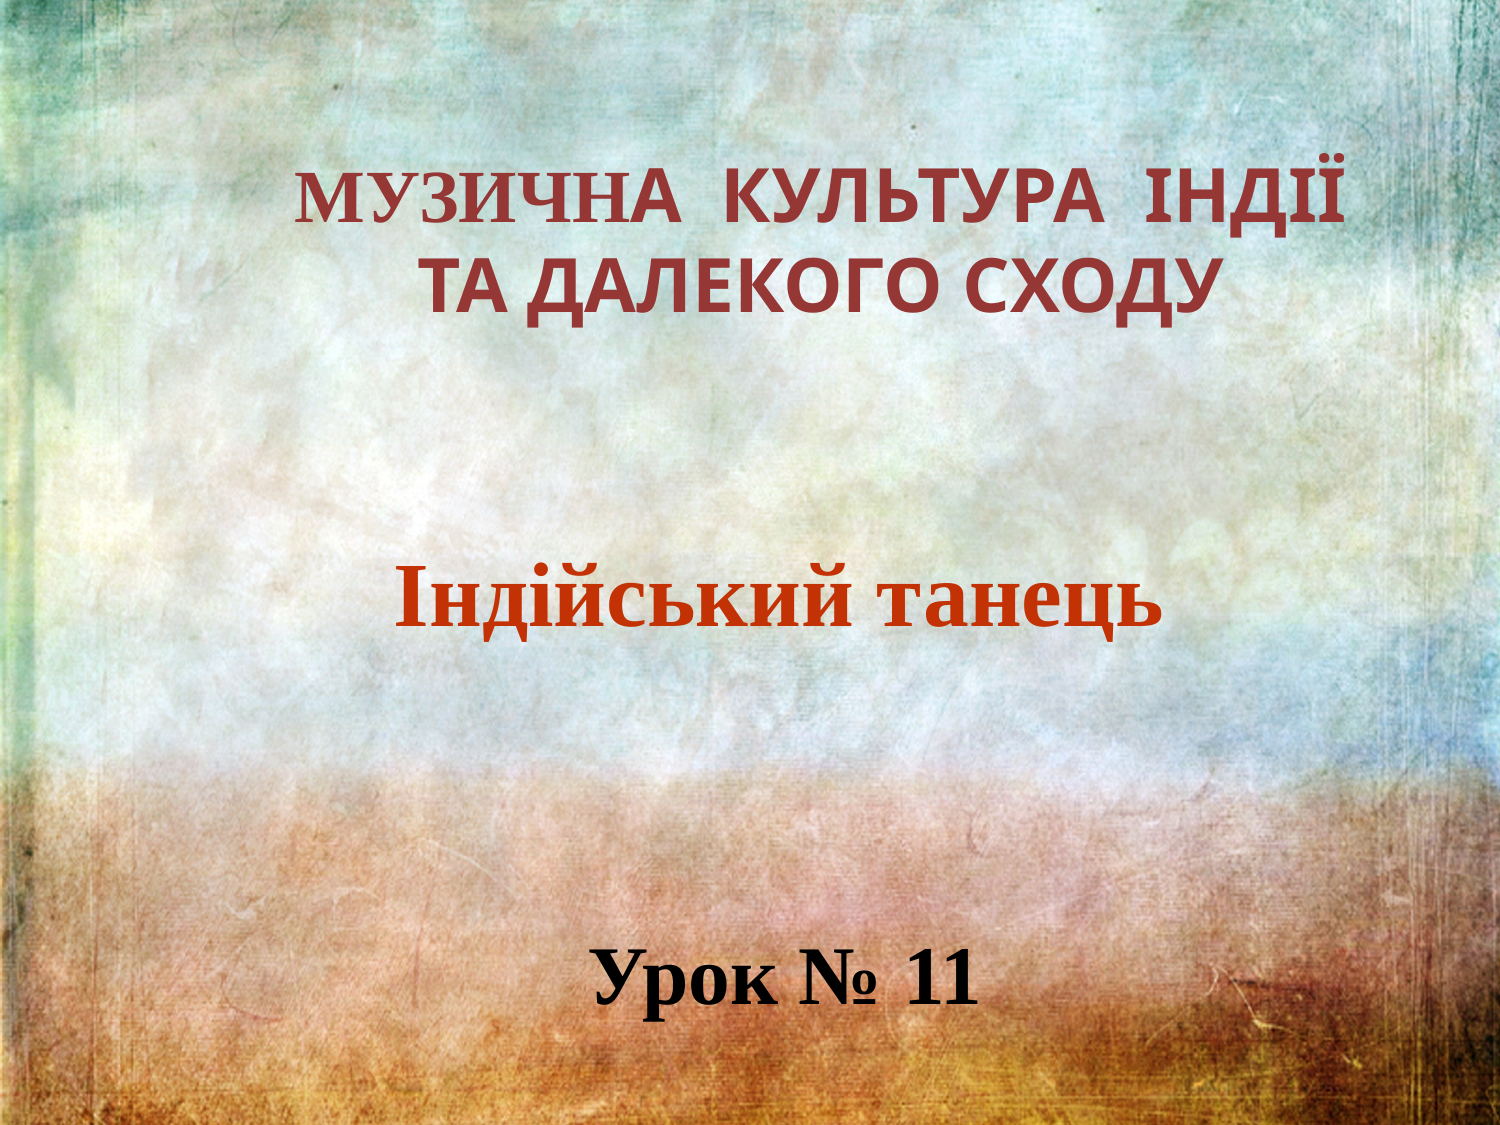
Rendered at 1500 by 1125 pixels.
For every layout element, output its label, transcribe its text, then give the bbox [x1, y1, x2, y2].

text_box Урок № 11 [538, 914, 1032, 1029]
text_box Індійський танець [378, 527, 1203, 652]
picture [0, 0, 1500, 1125]
text_box Музична культура Індії та Далекого Сходу [279, 140, 1382, 336]
